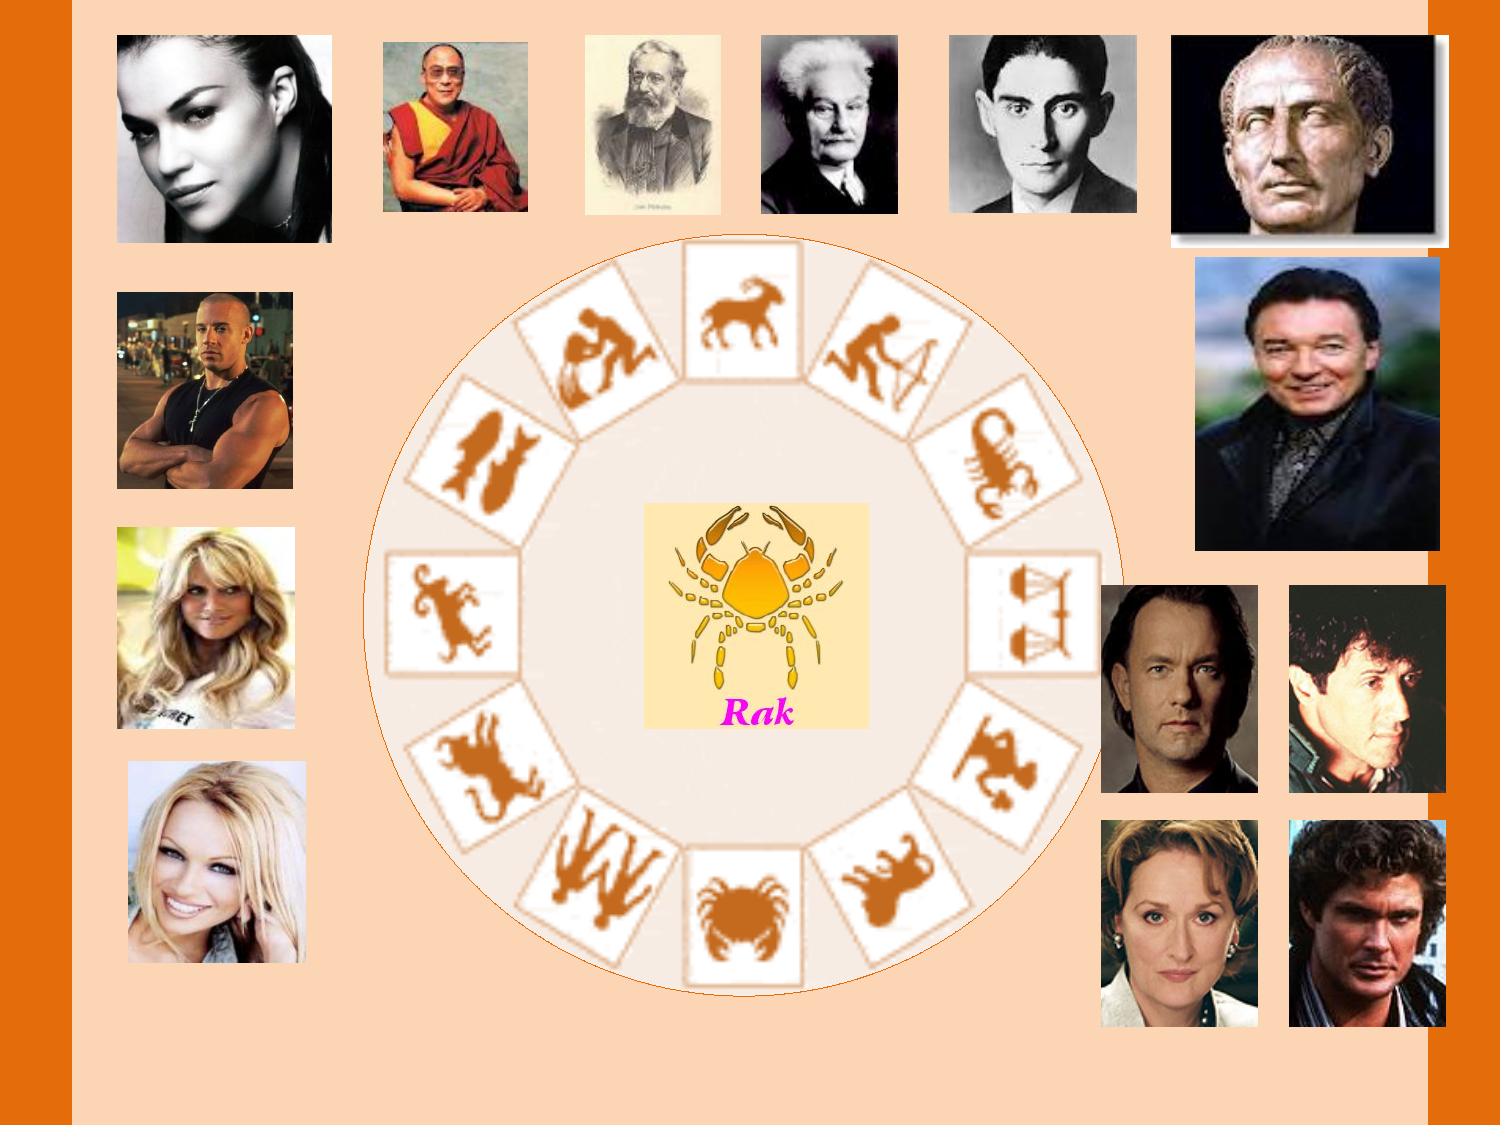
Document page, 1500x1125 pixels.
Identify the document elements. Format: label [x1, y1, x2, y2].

picture [948, 34, 1137, 213]
picture [116, 527, 295, 729]
picture [1101, 585, 1258, 793]
picture [1288, 585, 1446, 793]
picture [1101, 820, 1258, 1027]
picture [585, 34, 721, 216]
picture [1288, 820, 1446, 1027]
picture [761, 34, 898, 214]
picture [644, 503, 870, 729]
picture [116, 34, 332, 244]
picture [383, 42, 528, 212]
picture [116, 292, 293, 489]
picture [1171, 34, 1450, 249]
picture [1195, 257, 1440, 552]
picture [128, 761, 307, 963]
